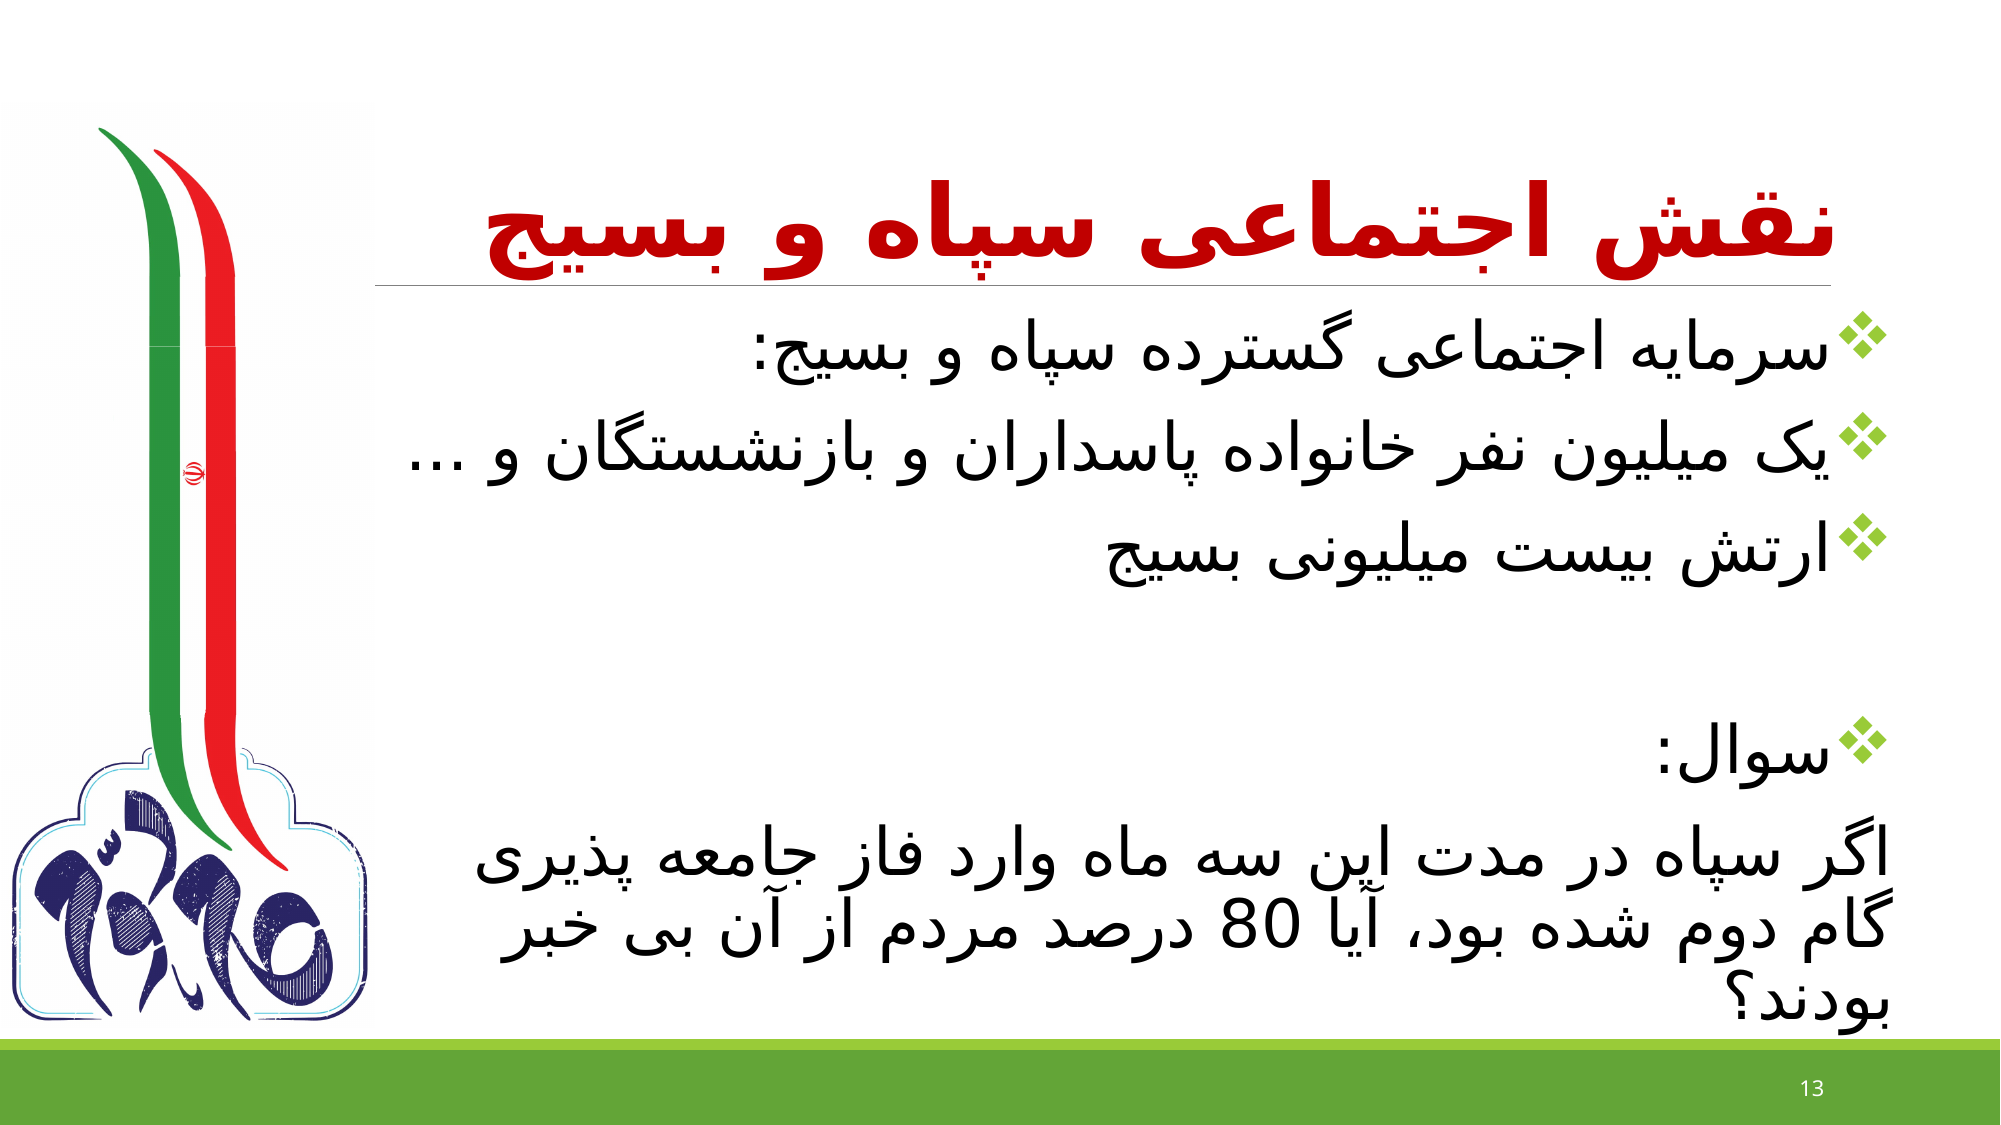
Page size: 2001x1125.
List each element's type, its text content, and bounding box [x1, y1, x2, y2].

list سرمایه اجتماعی گسترده سپاه و بسیج: یک میلیون نفر خانواده پاسداران و بازنشستگان و ... ارتش بیست میلیونی بسیج سوال: اگر سپاه در مدت این سه ماه وارد فاز جامعه پذیری گام دوم شده بود، آیا 80 درصد مردم از آن بی خبر بودند؟ [373, 304, 1895, 1098]
picture [1, 101, 376, 1029]
slide_number 13 [1624, 1059, 1840, 1120]
title نقش اجتماعی سپاه و بسیج [383, 112, 1950, 284]
